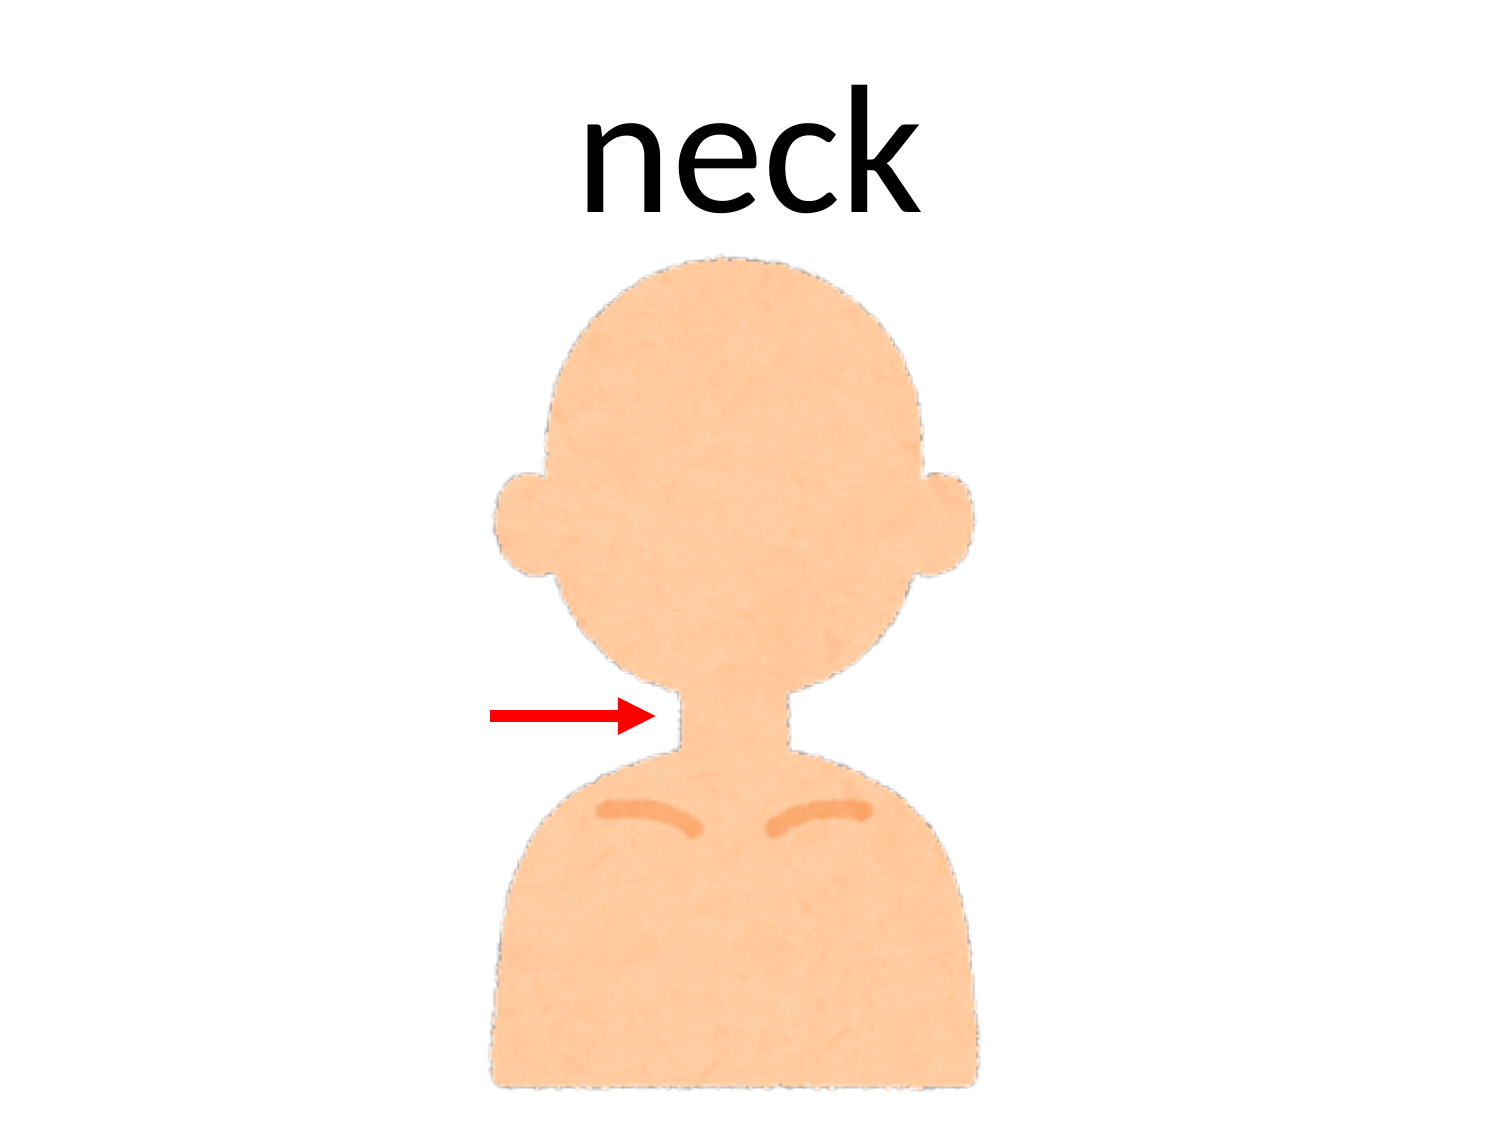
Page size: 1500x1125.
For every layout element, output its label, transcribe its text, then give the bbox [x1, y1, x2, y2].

title neck [75, 45, 1425, 233]
picture [460, 232, 1040, 1118]
